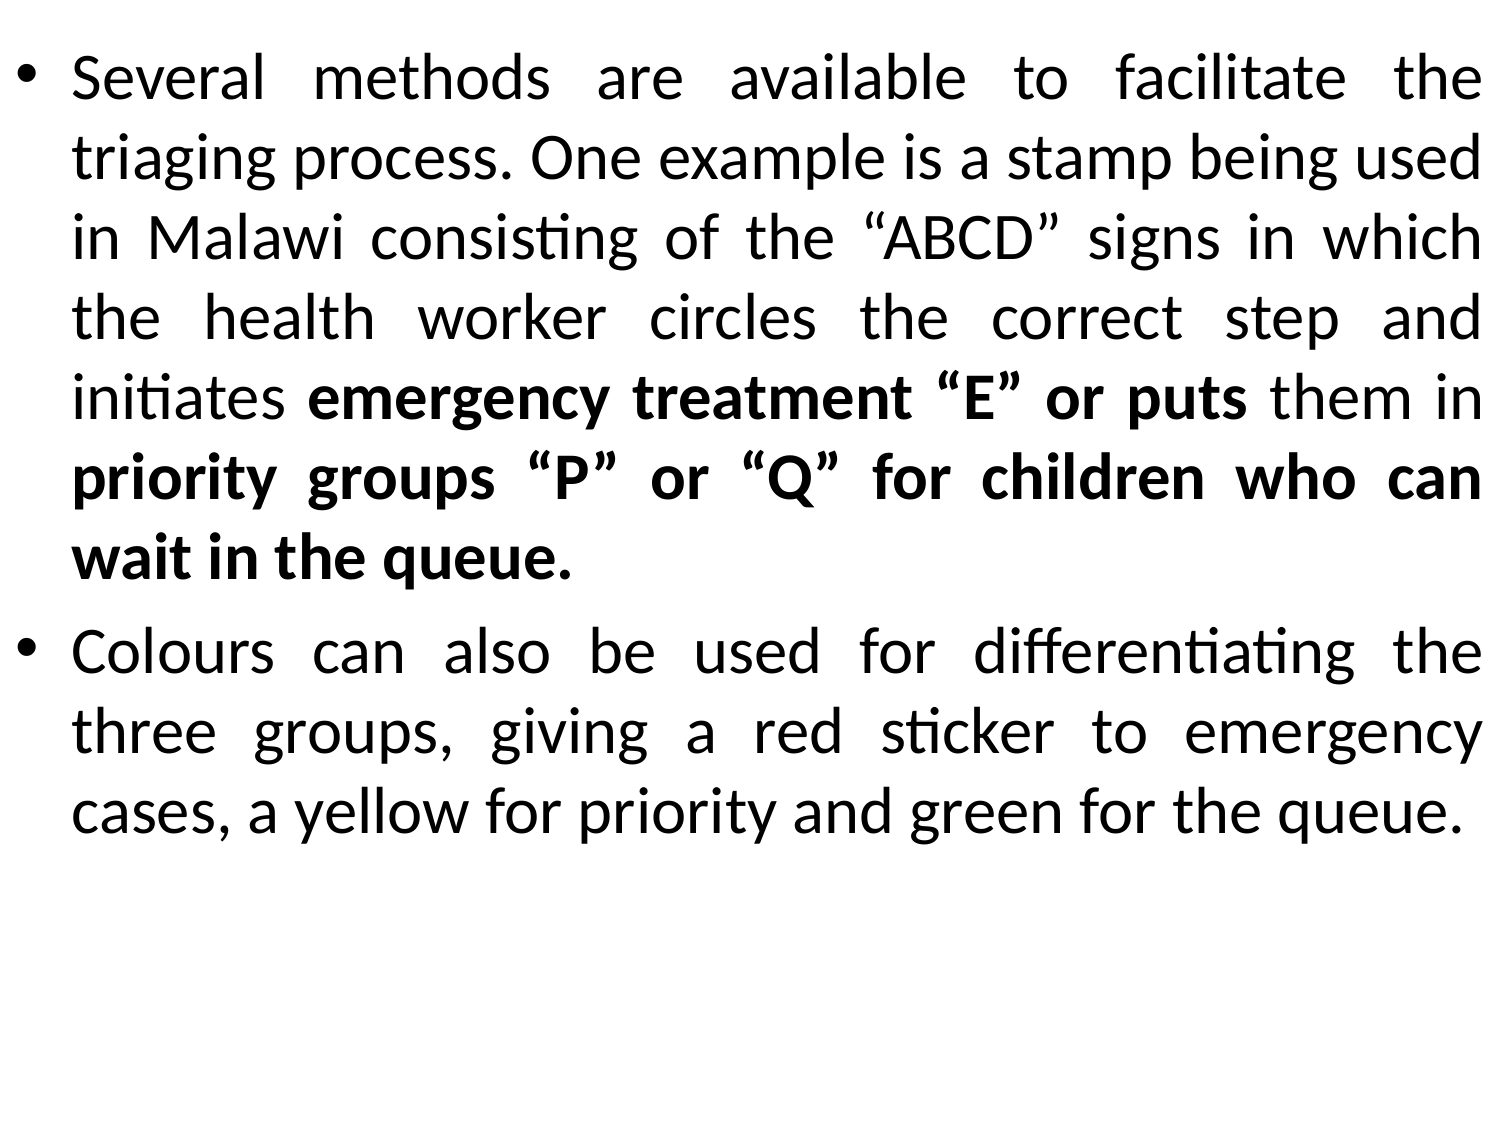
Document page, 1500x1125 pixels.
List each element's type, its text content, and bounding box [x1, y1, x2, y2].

list Several methods are available to facilitate the triaging process. One example is a stamp being used in Malawi consisting of the “ABCD” signs in which the health worker circles the correct step and initiates emergency treatment “E” or puts them in priority groups “P” or “Q” for children who can wait in the queue. Colours can also be used for differentiating the three groups, giving a red sticker to emergency cases, a yellow for priority and green for the queue. [0, 24, 1500, 1125]
